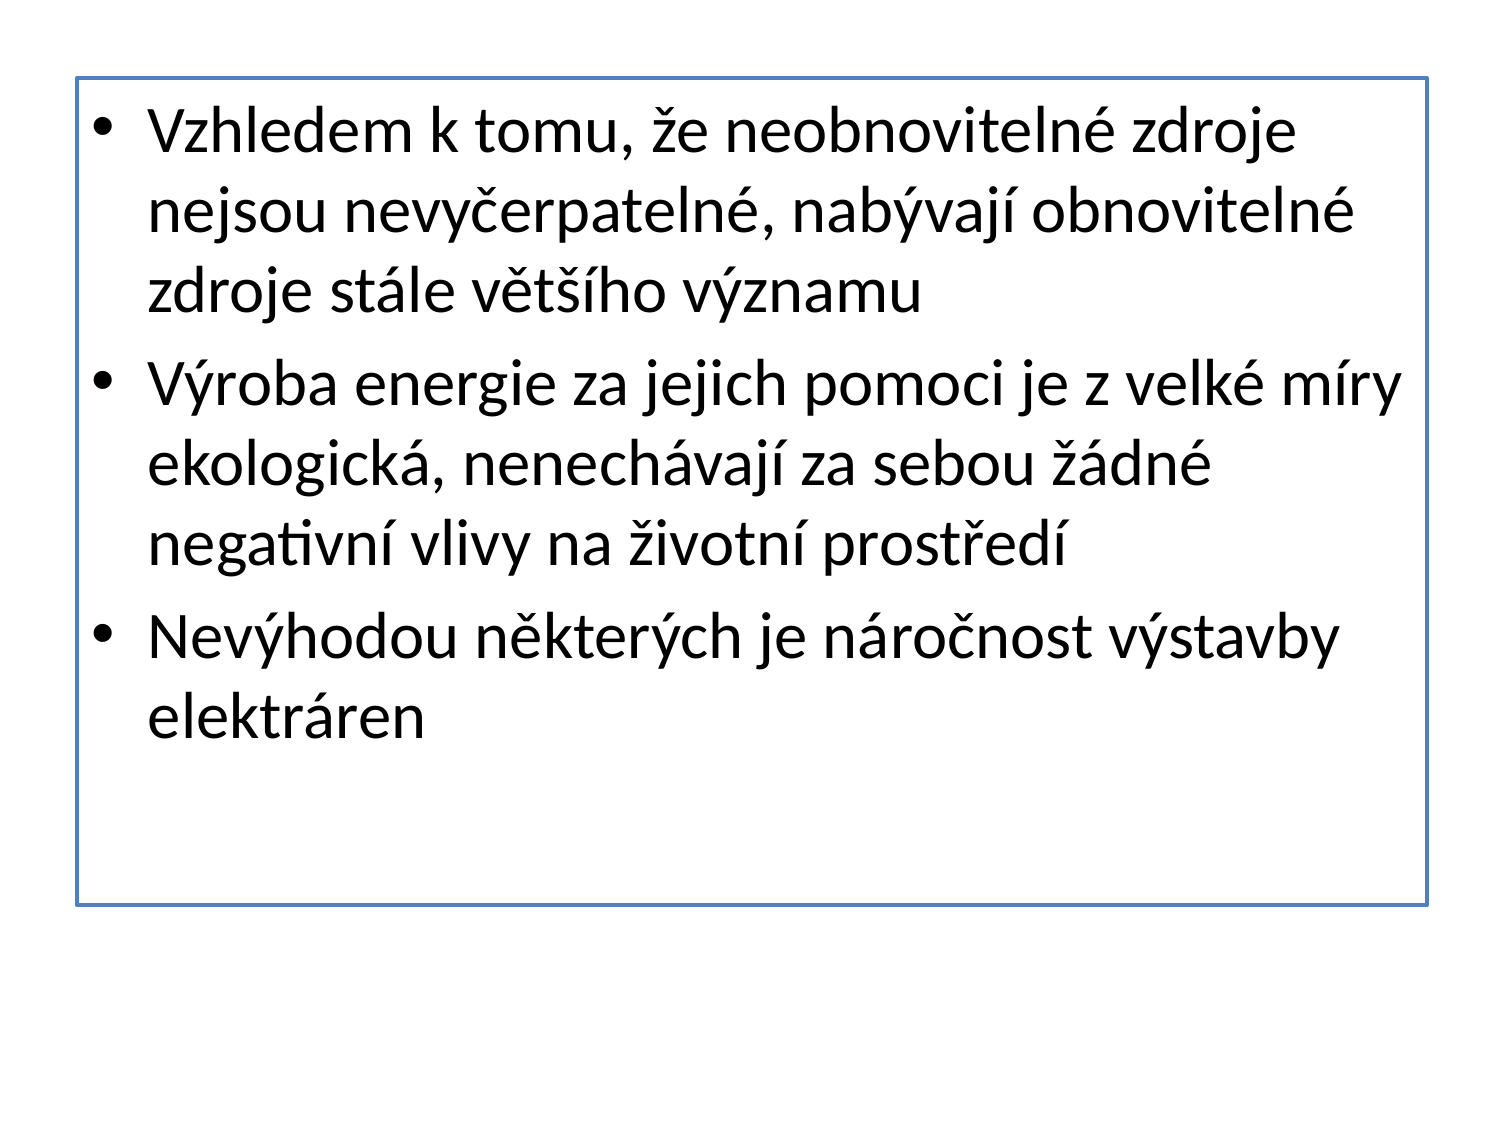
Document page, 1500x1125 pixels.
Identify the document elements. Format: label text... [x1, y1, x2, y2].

list Vzhledem k tomu, že neobnovitelné zdroje nejsou nevyčerpatelné, nabývají obnovitelné zdroje stále většího významu Výroba energie za jejich pomoci je z velké míry ekologická, nenechávají za sebou žádné negativní vlivy na životní prostředí Nevýhodou některých je náročnost výstavby elektráren [75, 76, 1429, 907]
